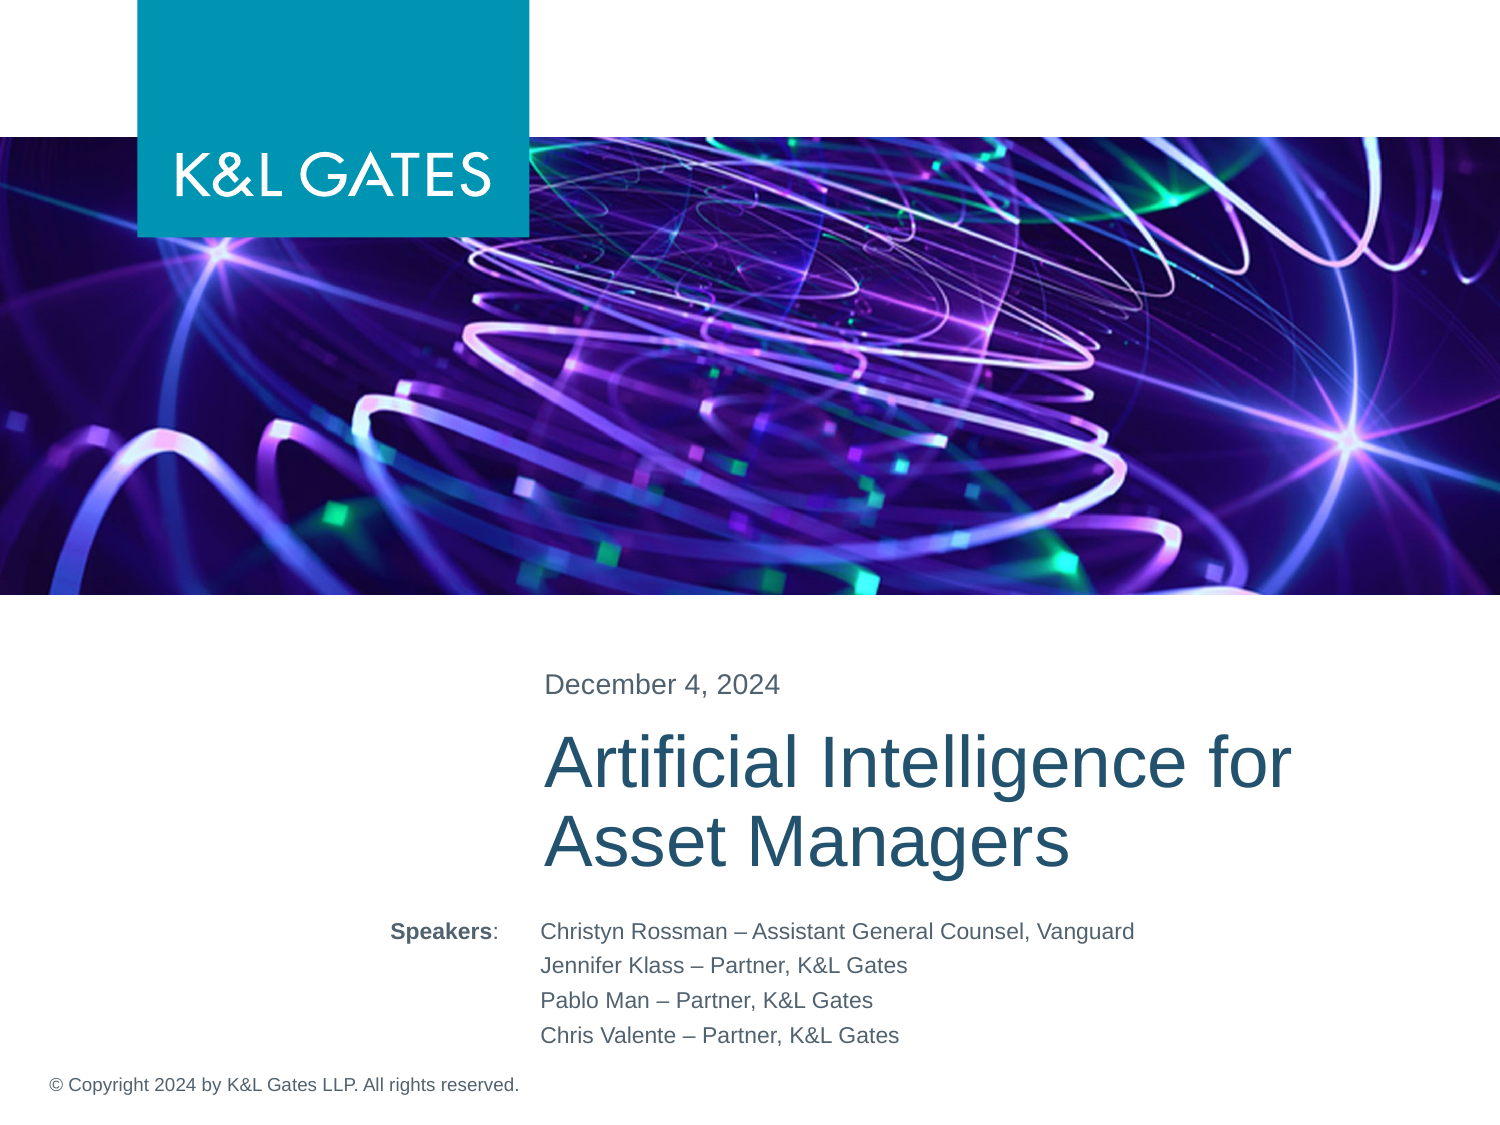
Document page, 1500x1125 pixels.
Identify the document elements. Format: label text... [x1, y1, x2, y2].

title Artificial Intelligence for Asset Managers [529, 716, 1413, 908]
picture [0, 137, 1500, 595]
subtitle December 4, 2024 [529, 658, 1413, 708]
text_box Speakers: Christyn Rossman – Assistant General Counsel, Vanguard Jennifer Klass – Partner, K&L Gates Pablo Man – Partner, K&L Gates Chris Valente – Partner, K&L Gates [375, 908, 1500, 1125]
